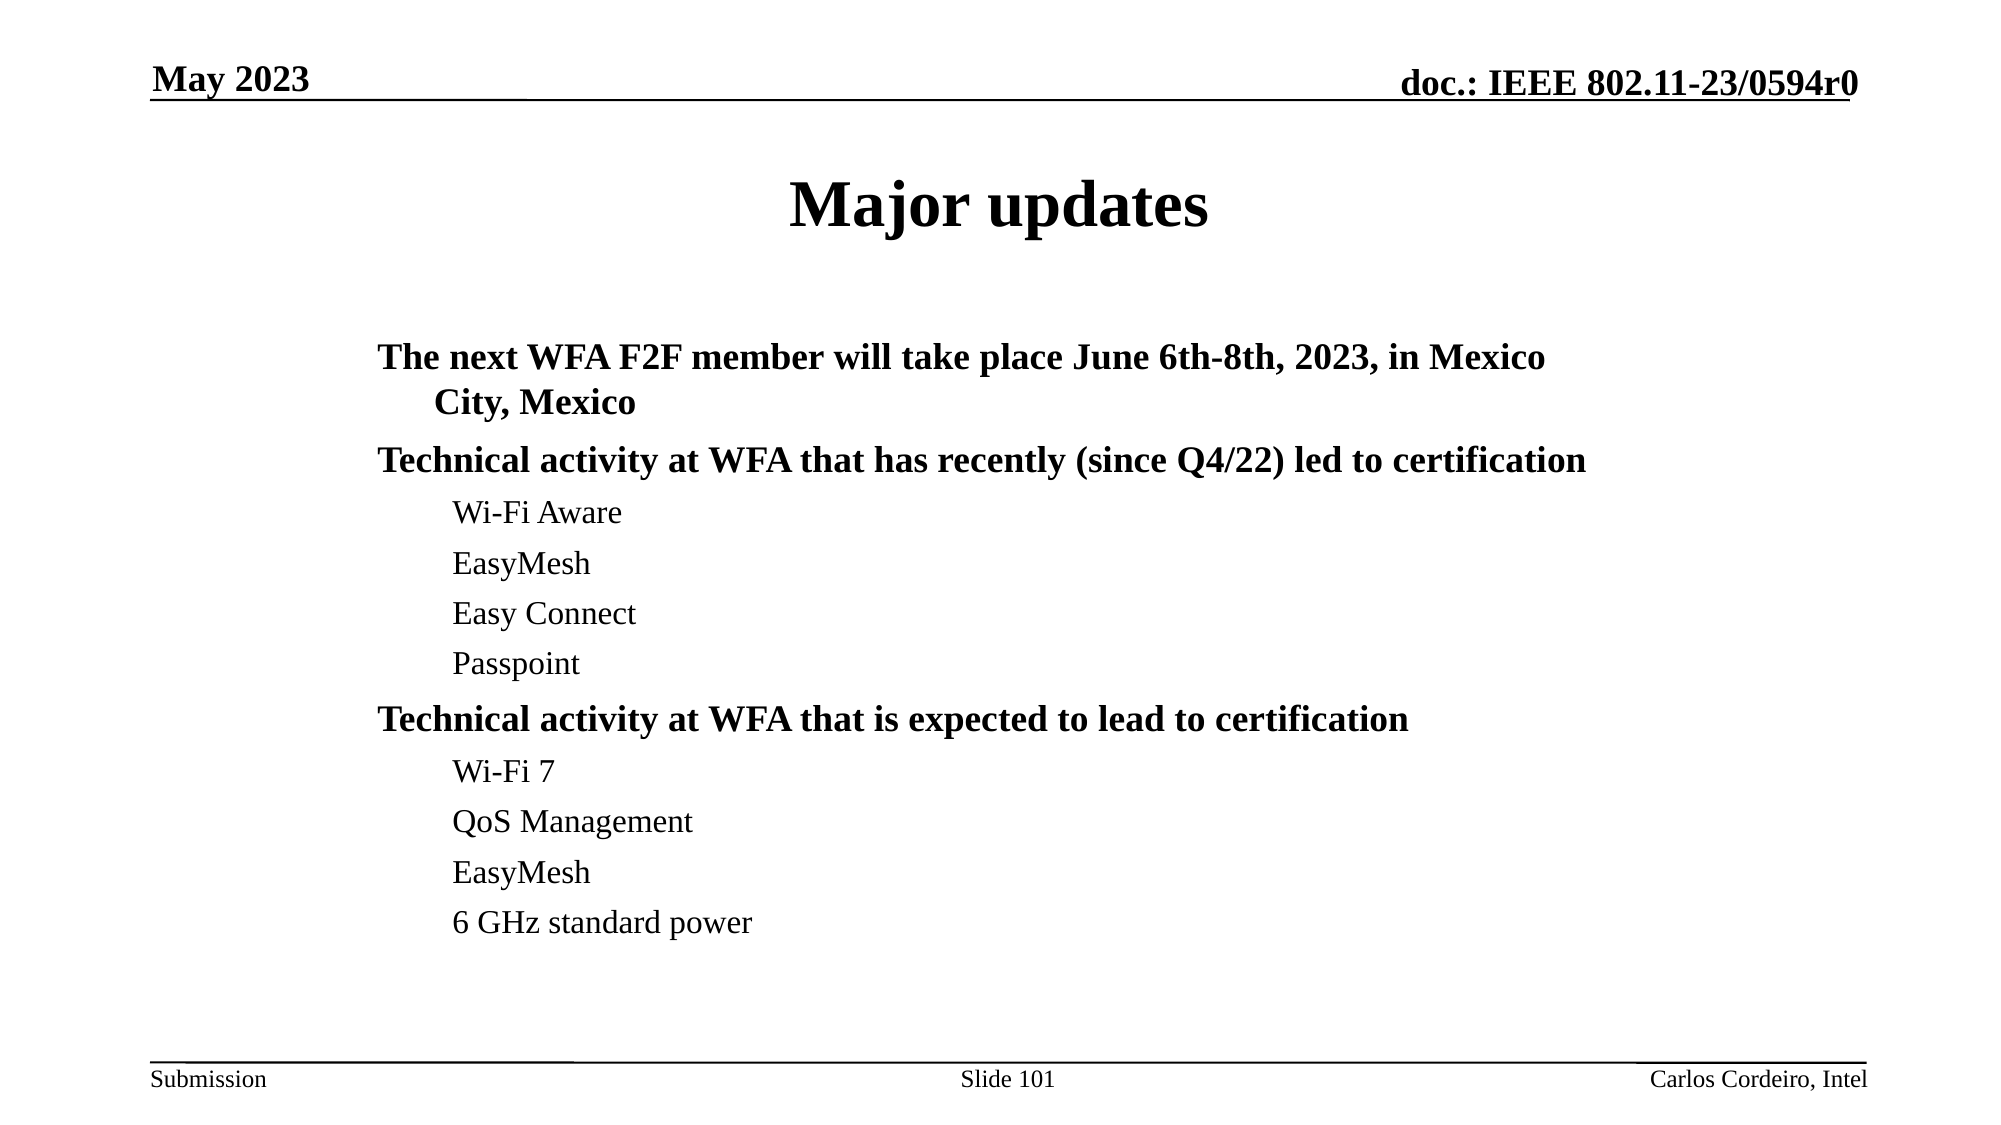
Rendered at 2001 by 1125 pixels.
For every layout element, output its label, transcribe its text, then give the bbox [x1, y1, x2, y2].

title Major updates [362, 112, 1638, 288]
footer Carlos Cordeiro, Intel [1171, 1061, 1869, 1093]
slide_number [152, 54, 563, 100]
slide_number Slide 101 [950, 1061, 1067, 1123]
list The next WFA F2F member will take place June 6th-8th, 2023, in Mexico City, Mexico Technical activity at WFA that has recently (since Q4/22) led to certification Wi-Fi Aware EasyMesh Easy Connect Passpoint Technical activity at WFA that is expected to lead to certification Wi-Fi 7 QoS Management EasyMesh 6 GHz standard power [362, 324, 1638, 1001]
